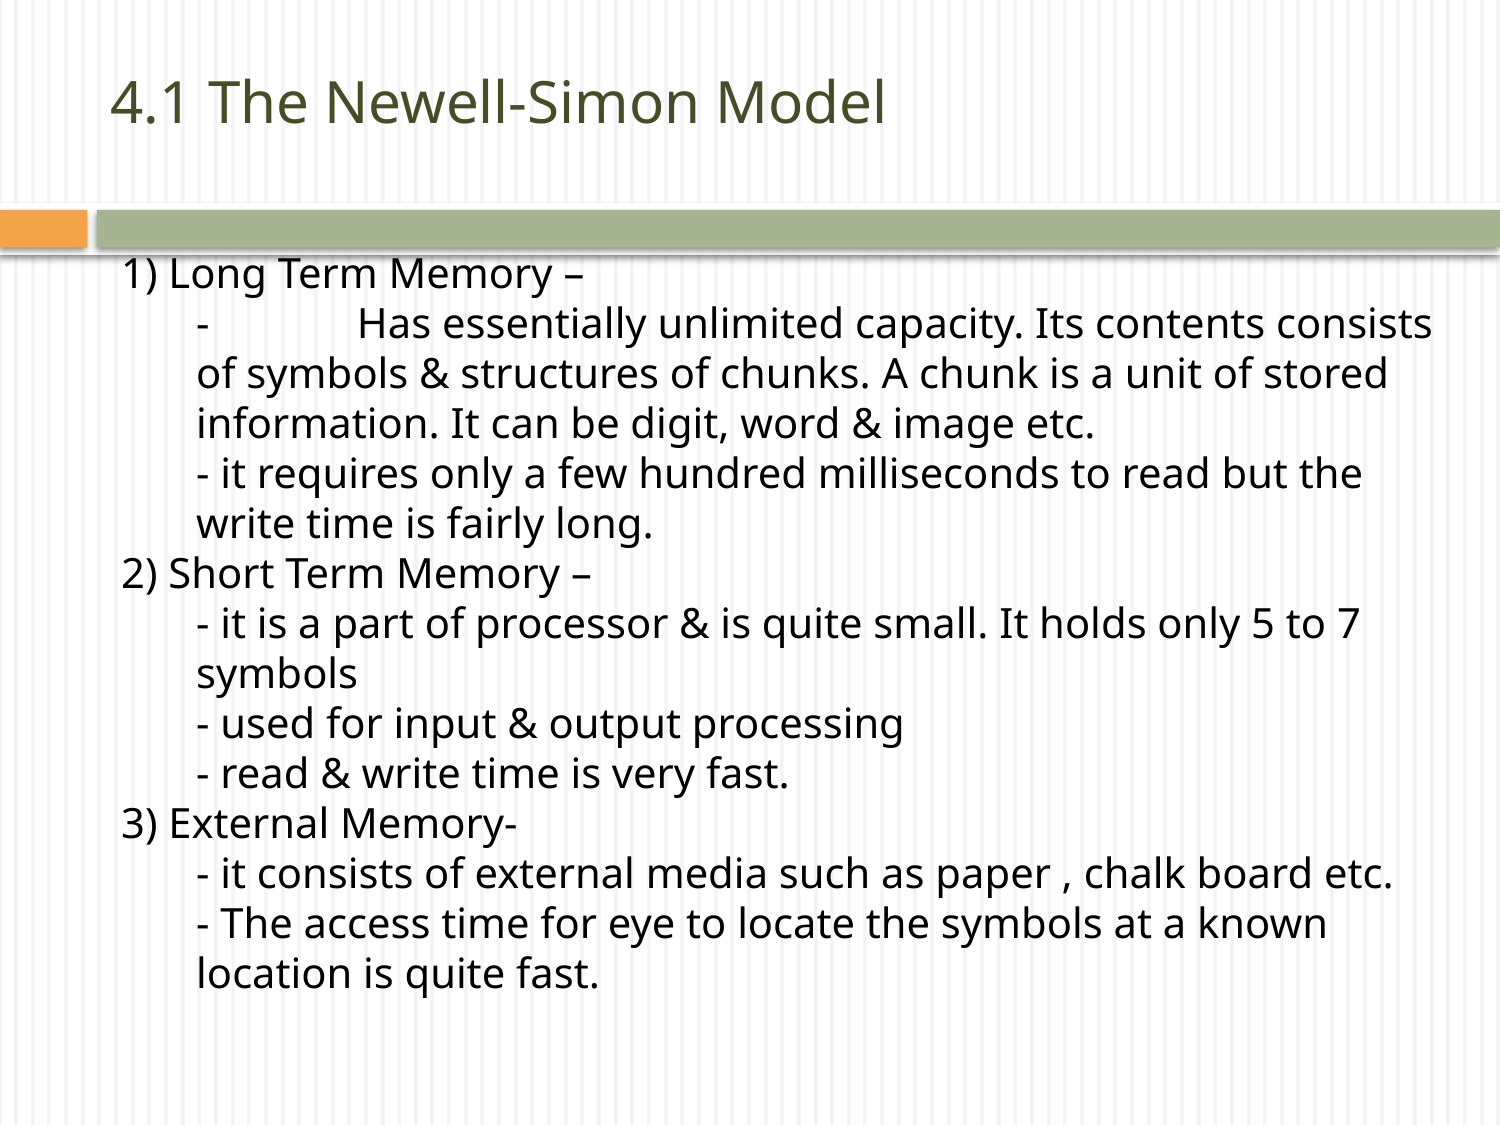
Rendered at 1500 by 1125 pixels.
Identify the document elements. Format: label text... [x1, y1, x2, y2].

title 4.1 The Newell-Simon Model [95, 37, 1434, 163]
list 1) Long Term Memory – - Has essentially unlimited capacity. Its contents consists of symbols & structures of chunks. A chunk is a unit of stored information. It can be digit, word & image etc. - it requires only a few hundred milliseconds to read but the write time is fairly long. 2) Short Term Memory – - it is a part of processor & is quite small. It holds only 5 to 7 symbols - used for input & output processing - read & write time is very fast. 3) External Memory- - it consists of external media such as paper , chalk board etc. - The access time for eye to locate the symbols at a known location is quite fast. [62, 239, 1451, 1070]
